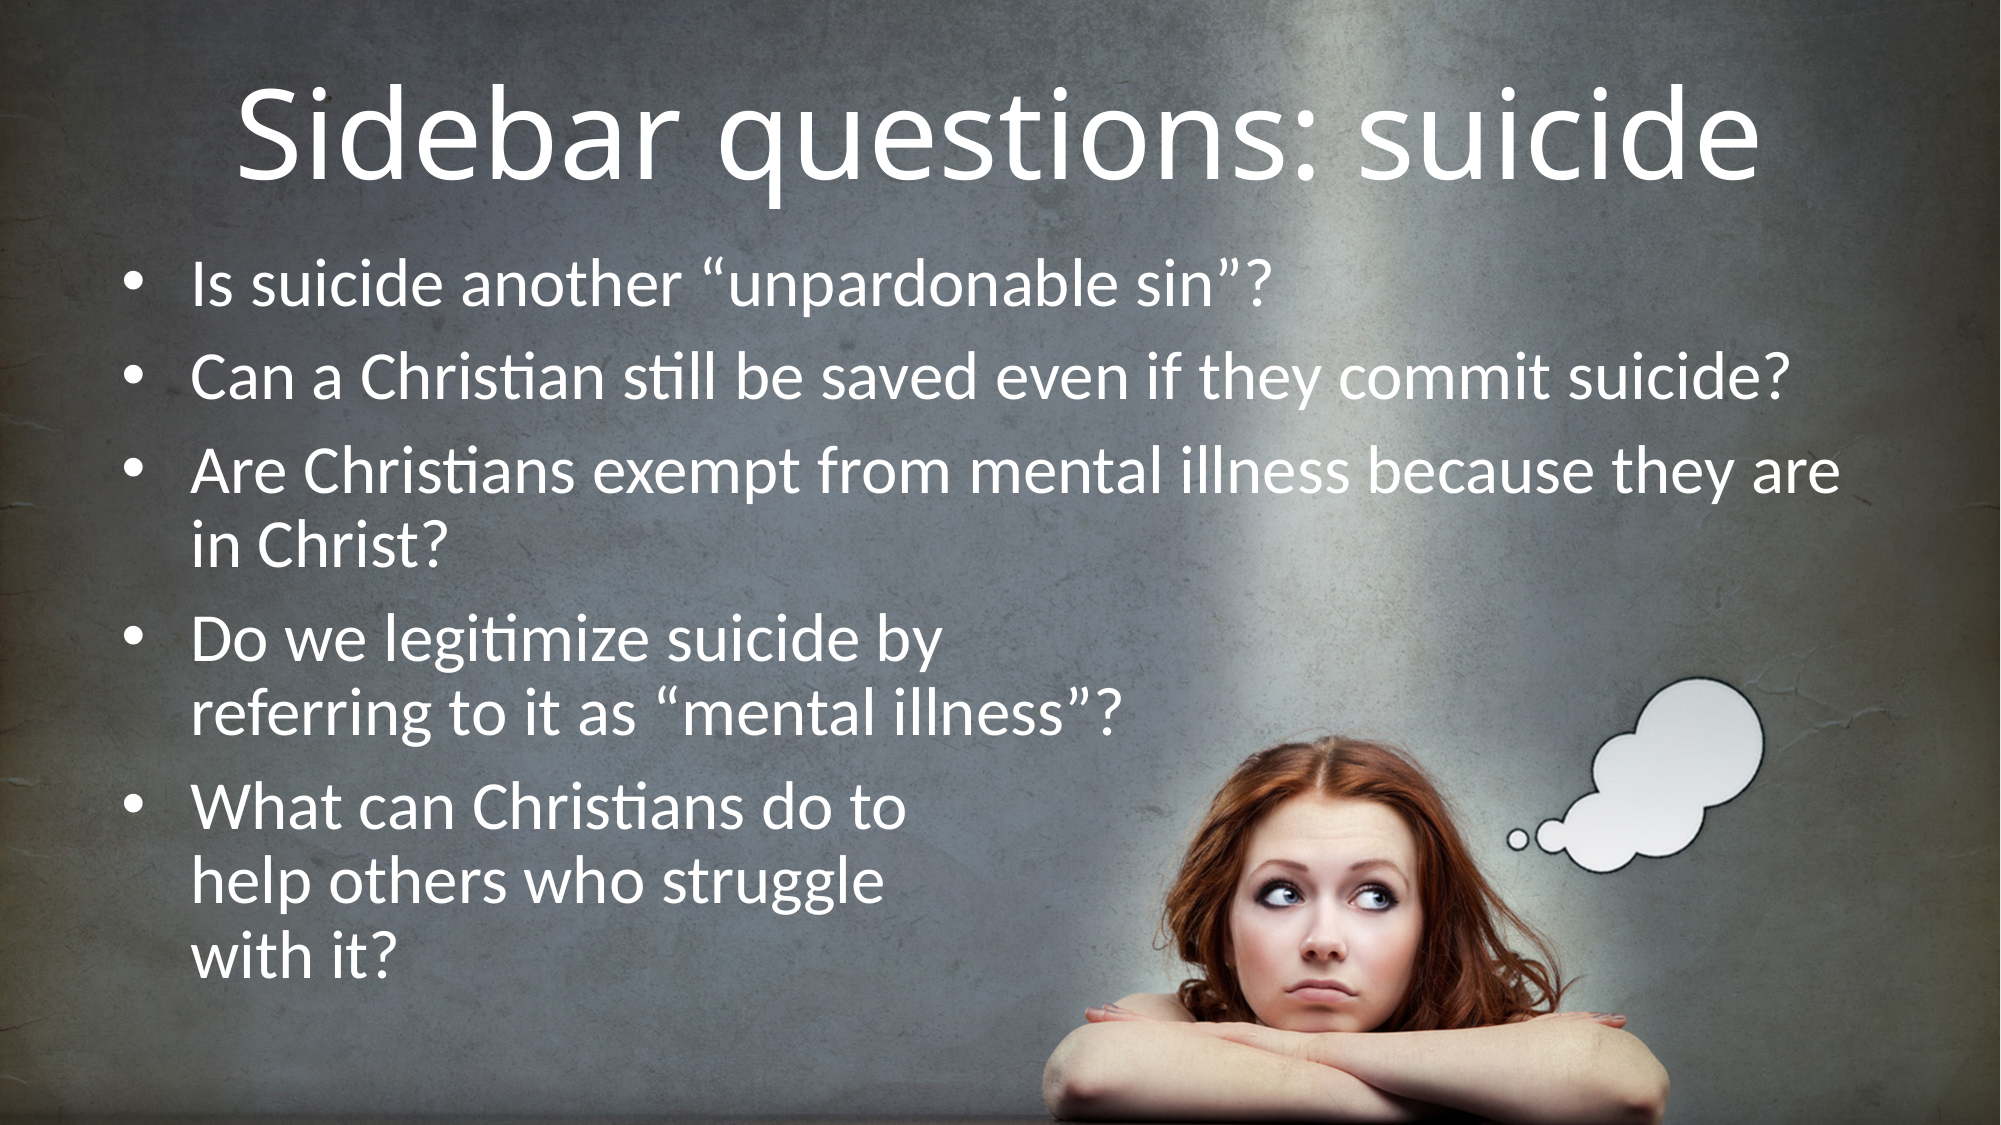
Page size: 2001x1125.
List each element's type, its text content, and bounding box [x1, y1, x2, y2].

picture [0, 0, 2001, 1125]
title Sidebar questions: suicide [137, 59, 1863, 219]
list Is suicide another “unpardonable sin”? Can a Christian still be saved even if they commit suicide? Are Christians exempt from mental illness because they are in Christ? Do we legitimize suicide by referring to it as “mental illness”? What can Christians do to help others who struggle with it? [106, 239, 1863, 1066]
